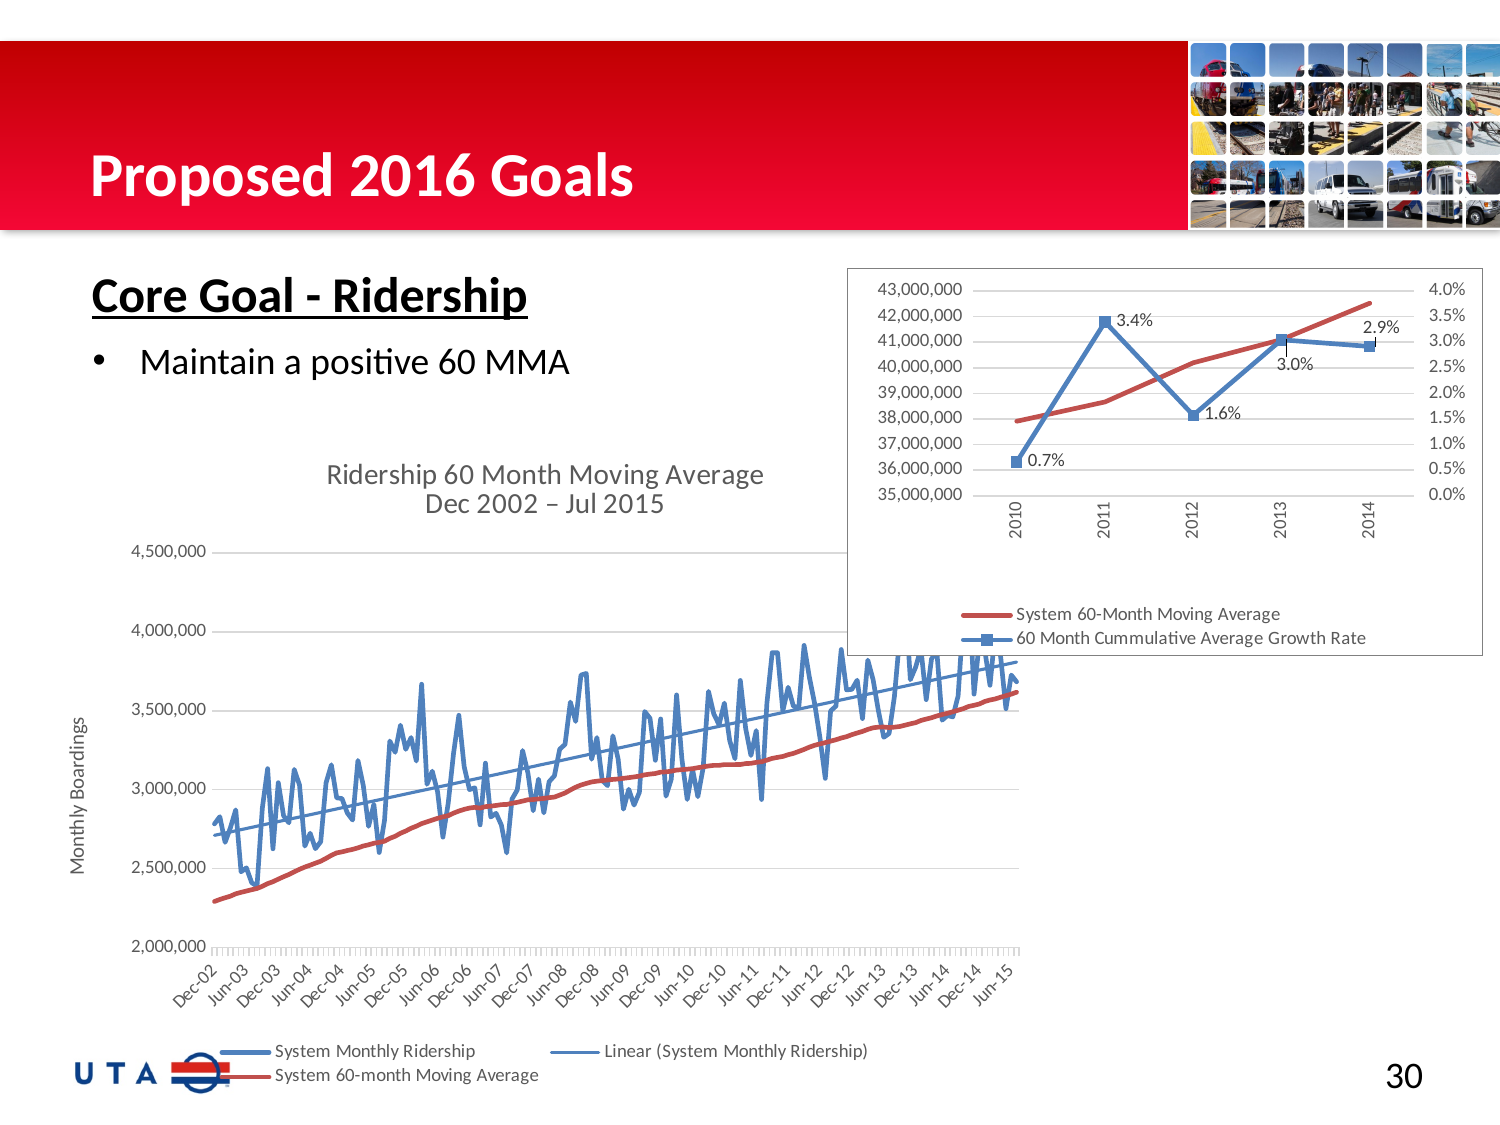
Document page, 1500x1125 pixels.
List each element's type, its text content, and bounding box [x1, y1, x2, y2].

picture [1188, 41, 1500, 230]
chart [51, 267, 1483, 1093]
picture [64, 1093, 235, 1097]
title Proposed 2016 Goals [75, 115, 1200, 228]
text_box Maintain a positive 60 MMA [77, 329, 586, 390]
text_box Core Goal - Ridership [77, 254, 544, 329]
